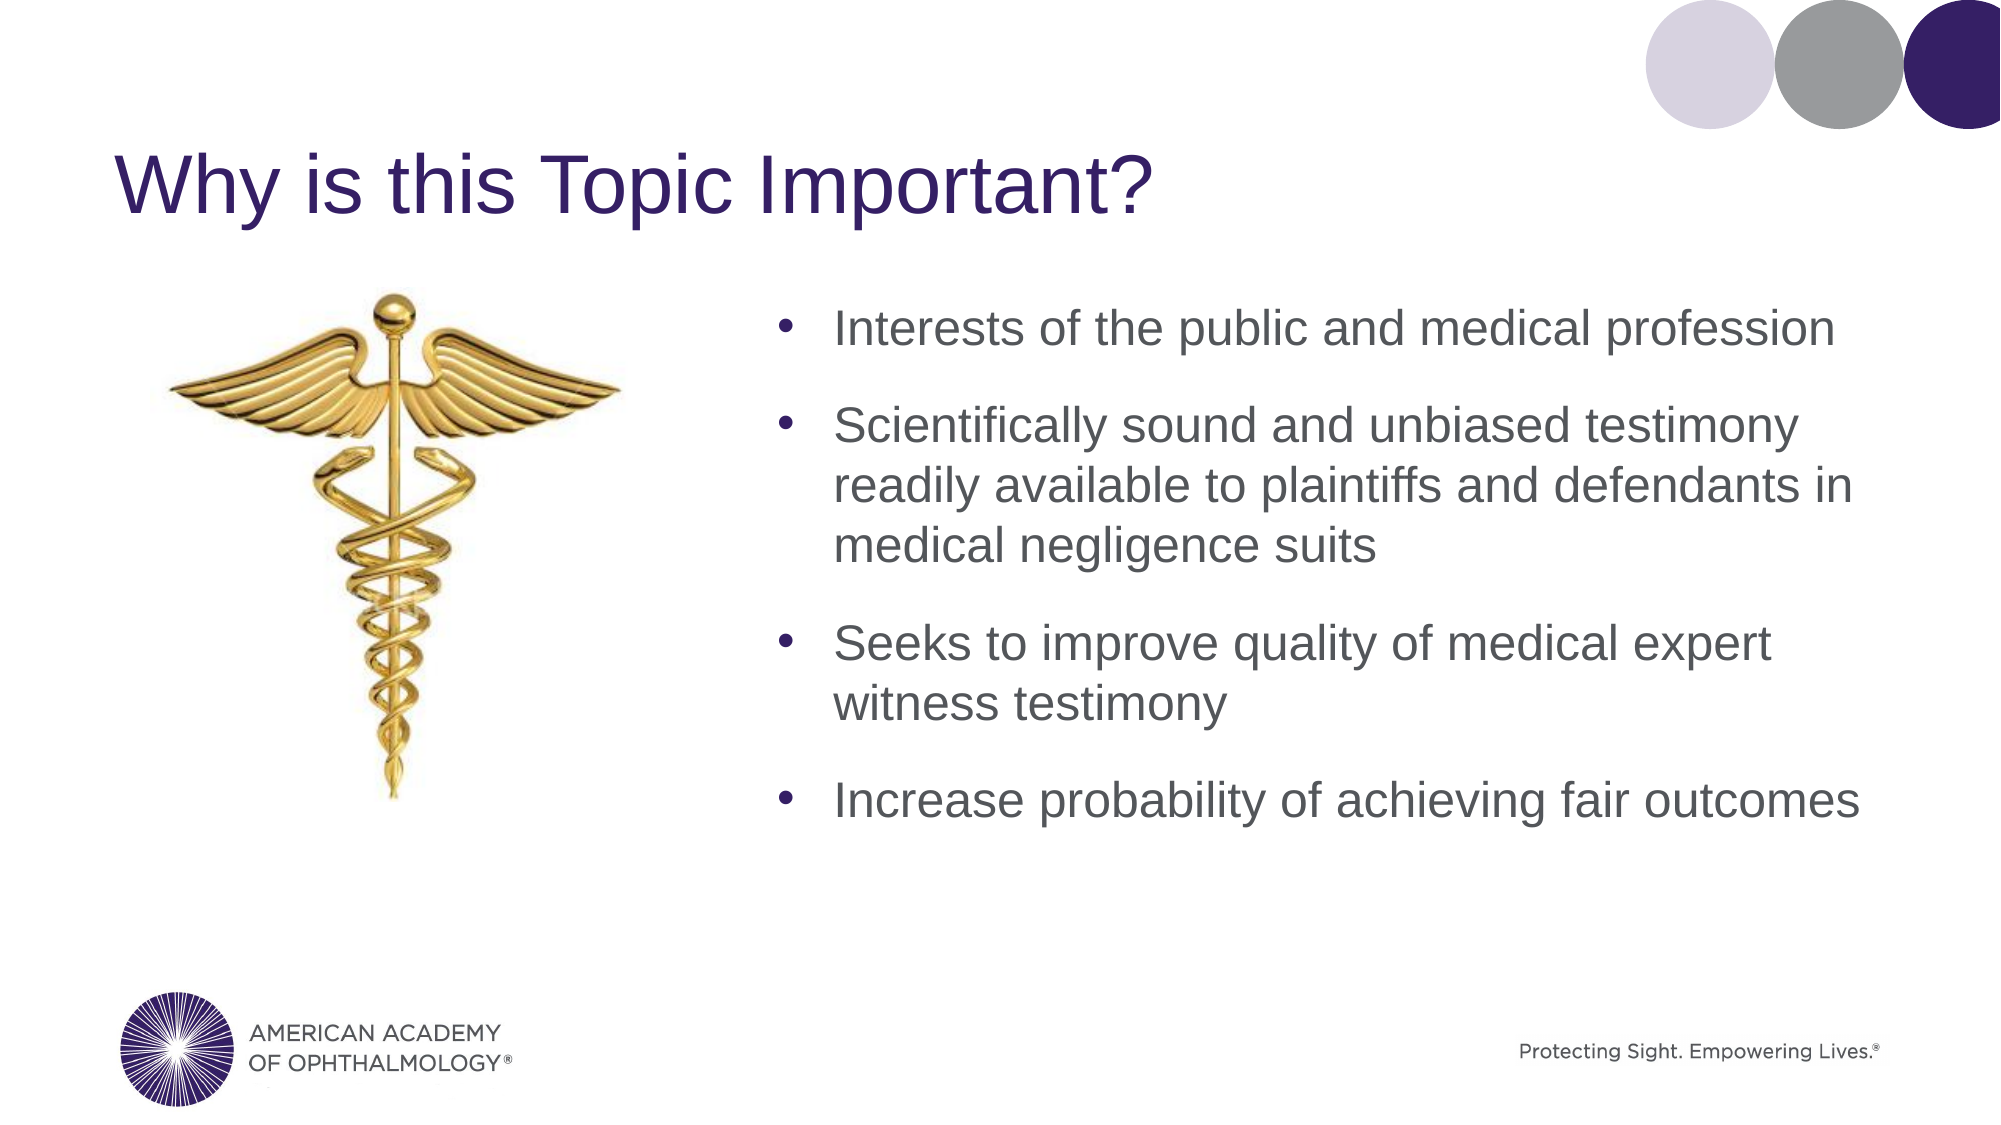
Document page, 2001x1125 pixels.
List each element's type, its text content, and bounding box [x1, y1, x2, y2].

title Why is this Topic Important? [99, 37, 1900, 238]
picture [108, 981, 531, 1113]
picture [149, 287, 635, 802]
picture [1515, 1034, 1890, 1066]
list Interests of the public and medical profession Scientifically sound and unbiased testimony readily available to plaintiffs and defendants in medical negligence suits Seeks to improve quality of medical expert witness testimony Increase probability of achieving fair outcomes [762, 287, 1900, 963]
